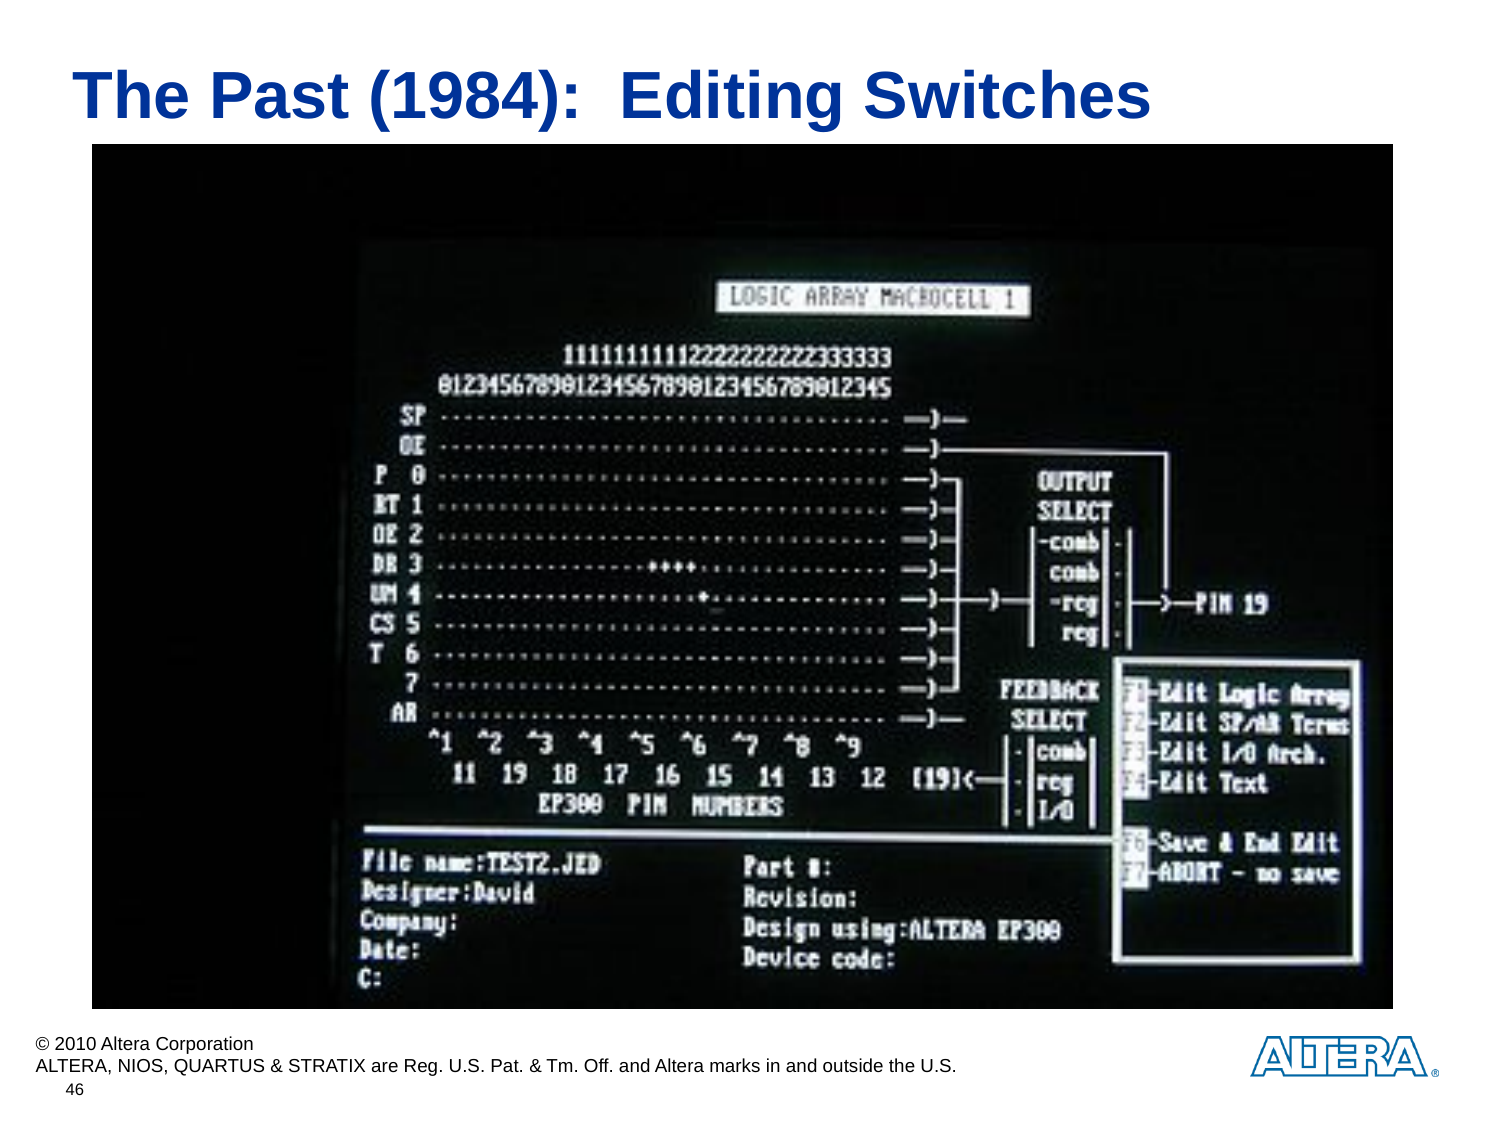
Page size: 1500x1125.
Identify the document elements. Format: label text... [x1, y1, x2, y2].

title The Past (1984): Editing Switches [57, 44, 1425, 195]
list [92, 144, 1393, 1010]
picture [1250, 1036, 1439, 1077]
slide_number 46 [50, 1071, 166, 1119]
